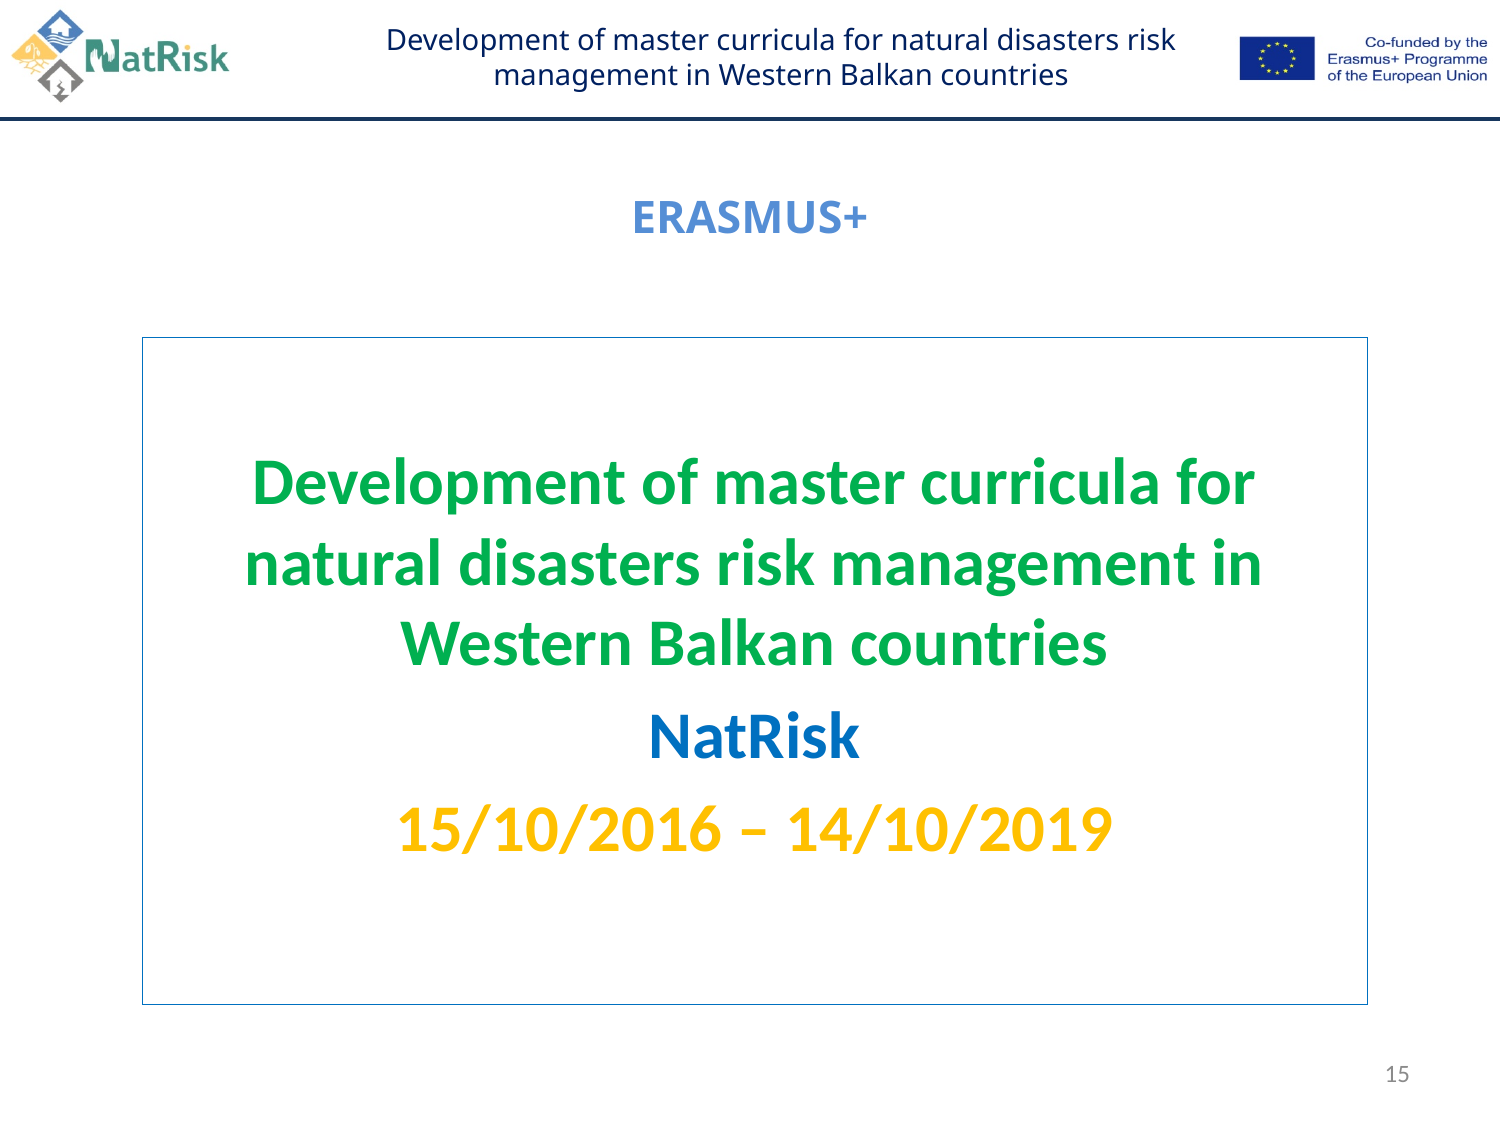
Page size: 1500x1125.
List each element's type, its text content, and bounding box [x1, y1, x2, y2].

title ERASMUS+ [75, 128, 1425, 250]
picture [0, 0, 238, 113]
list Development of master curricula for natural disasters risk management in Western Balkan countries NatRisk 15/10/2016 – 14/10/2019 [142, 337, 1368, 1005]
picture [1224, 24, 1500, 93]
text_box Development of master curricula for natural disasters risk management in Western Balkan countries [324, 24, 1223, 88]
slide_number 15 [1074, 1042, 1425, 1103]
